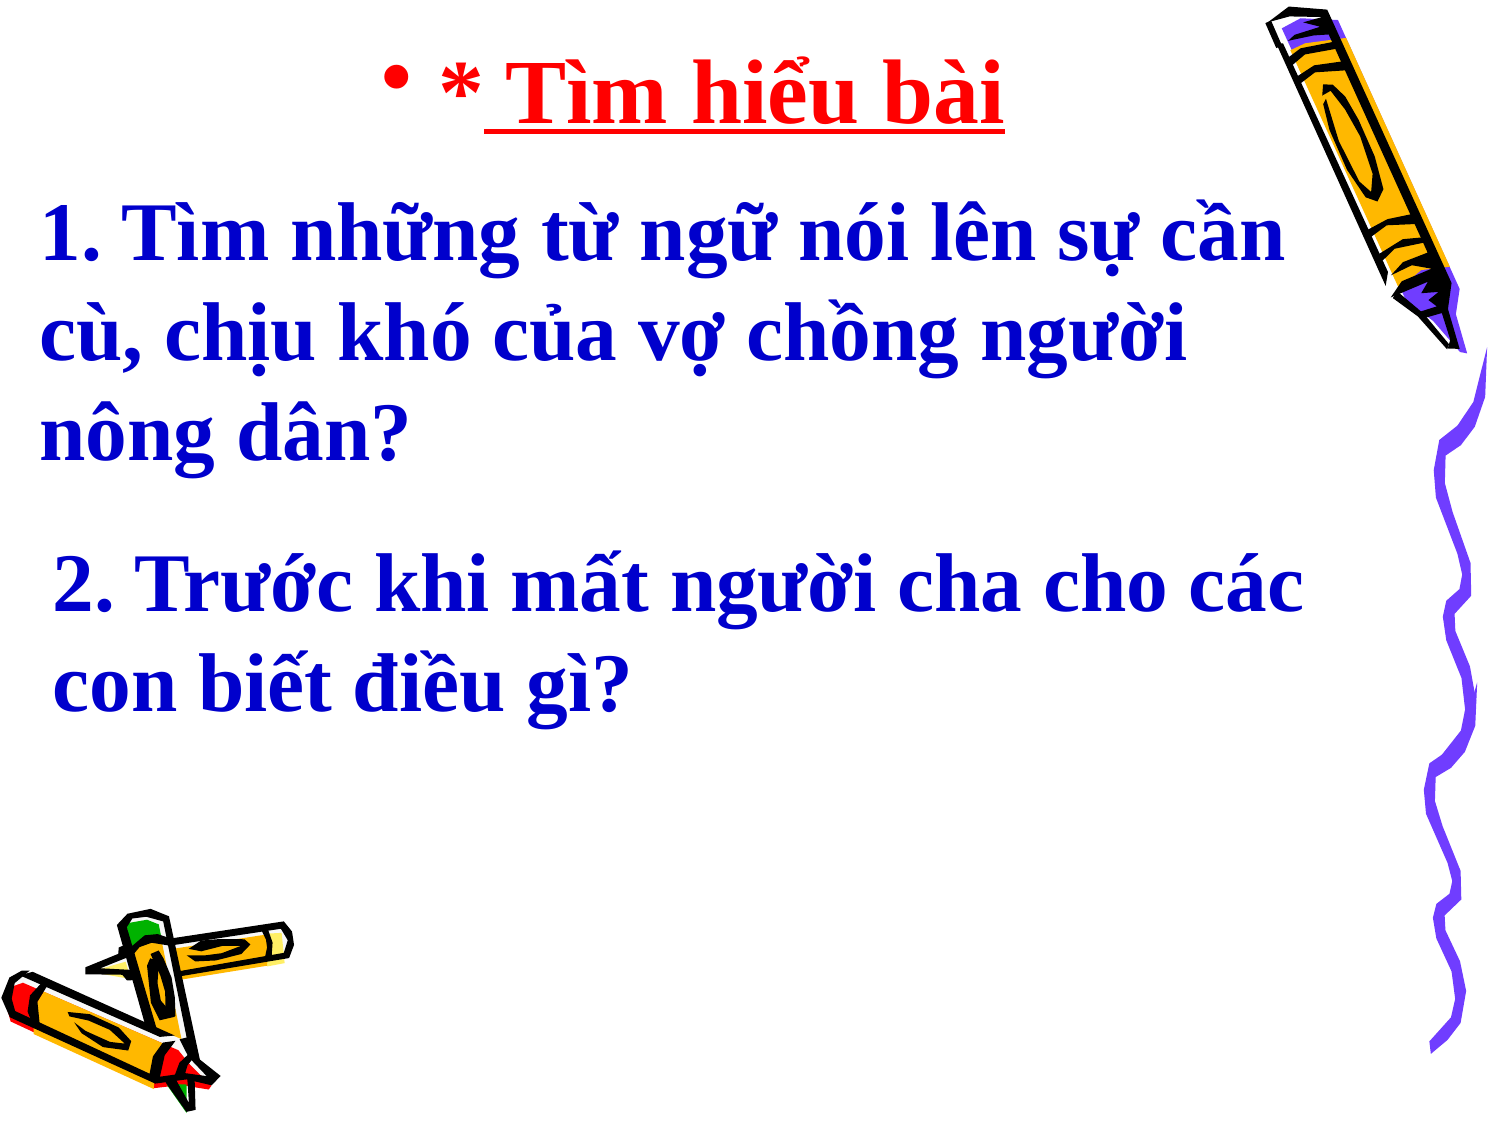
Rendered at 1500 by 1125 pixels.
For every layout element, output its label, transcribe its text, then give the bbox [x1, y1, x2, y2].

text_box 2. Trước khi mất người cha cho các con biết điều gì? [38, 521, 1351, 736]
text_box 1. Tìm những từ ngữ nói lên sự cần cù, chịu khó của vợ chồng người nông dân? [24, 169, 1338, 485]
text_box * Tìm hiểu bài [62, 24, 1325, 163]
